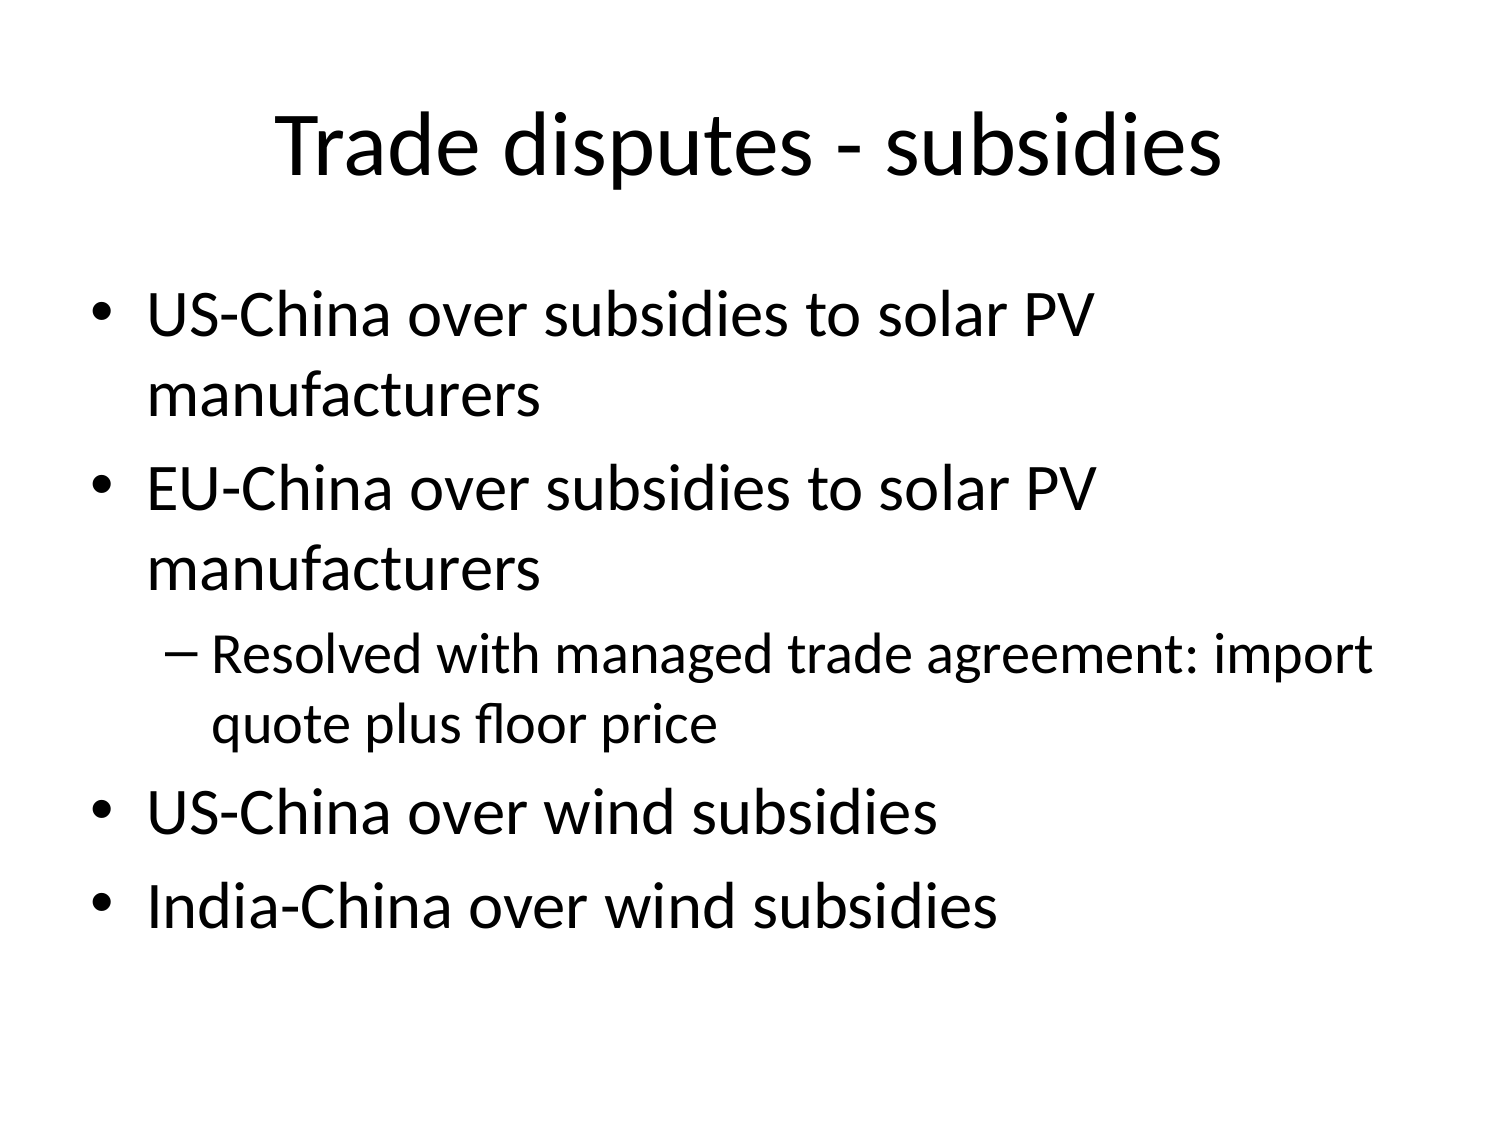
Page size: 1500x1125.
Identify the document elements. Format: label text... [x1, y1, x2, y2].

list US-China over subsidies to solar PV manufacturers EU-China over subsidies to solar PV manufacturers Resolved with managed trade agreement: import quote plus floor price US-China over wind subsidies India-China over wind subsidies [75, 262, 1425, 1005]
title Trade disputes - subsidies [75, 45, 1425, 233]
